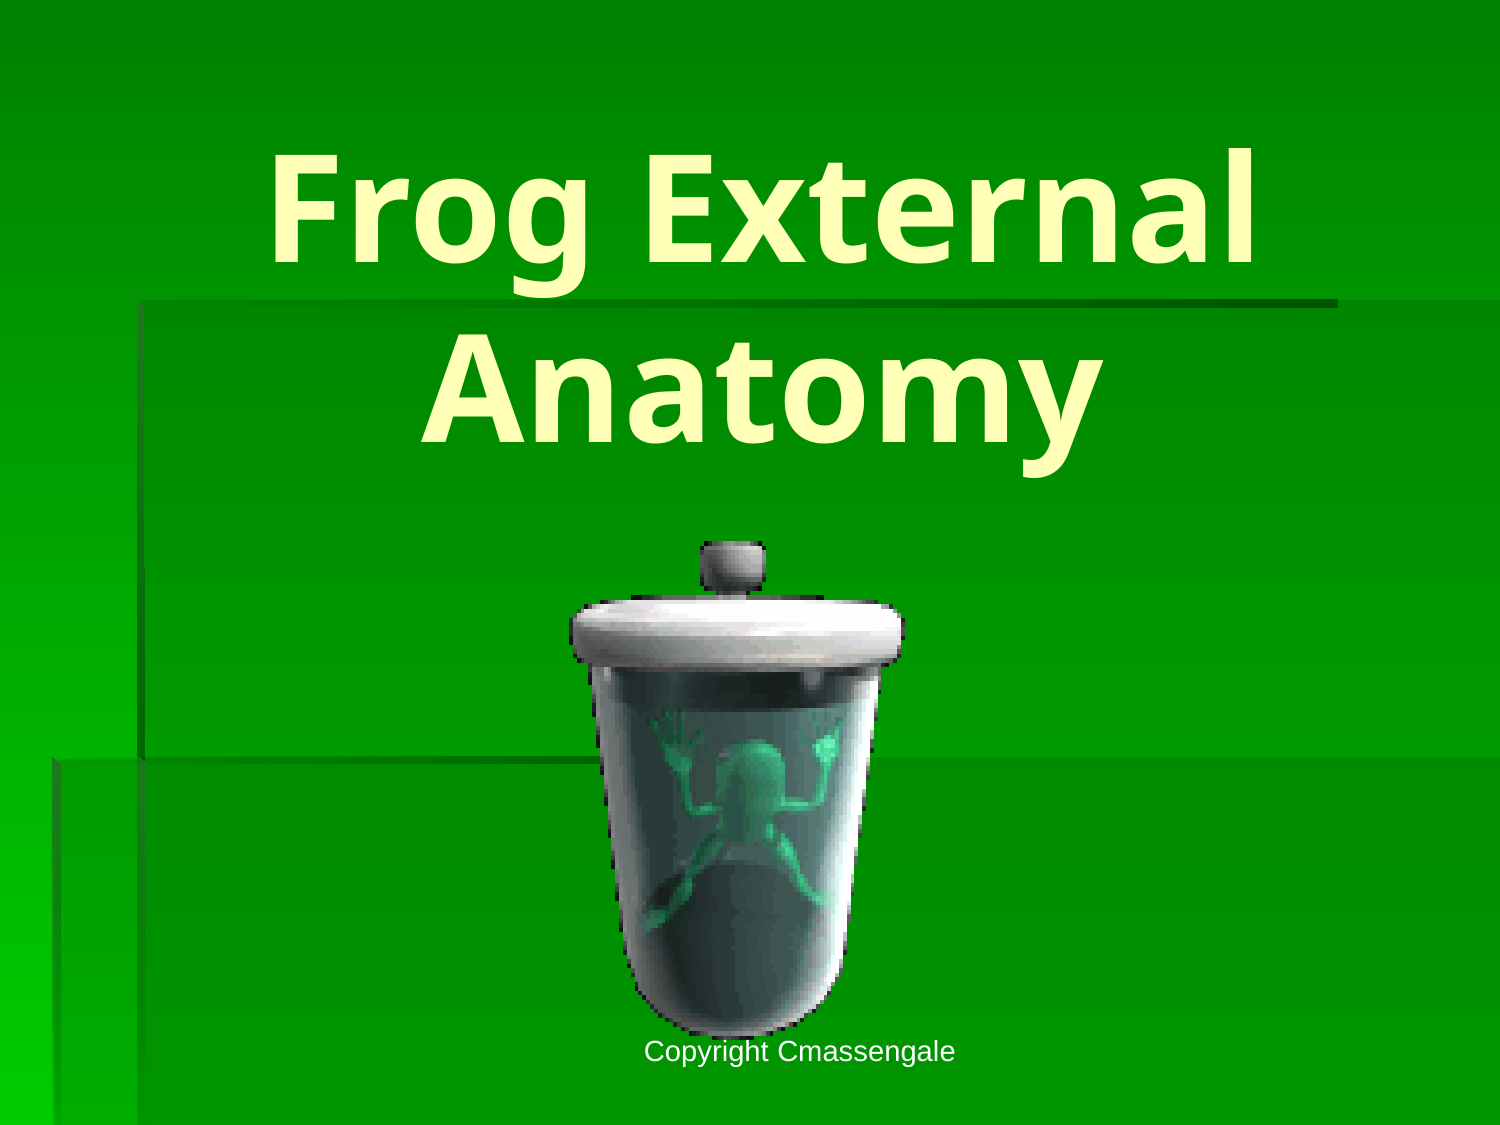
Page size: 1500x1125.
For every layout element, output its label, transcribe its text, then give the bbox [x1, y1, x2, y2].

picture [499, 524, 963, 1063]
footer Copyright Cmassengale [562, 1024, 1038, 1103]
title Frog External Anatomy [74, 99, 1451, 486]
